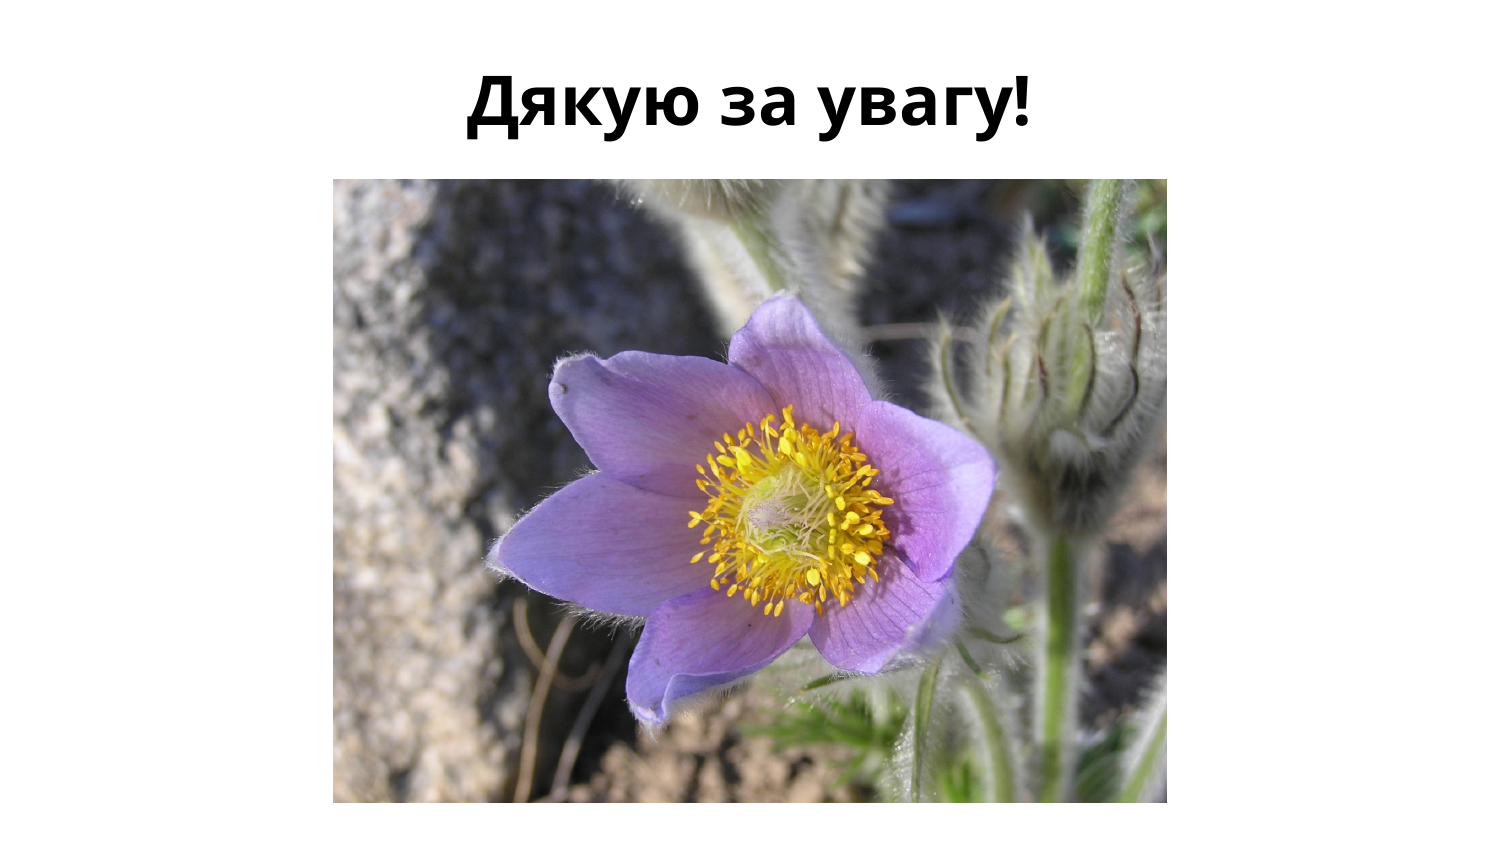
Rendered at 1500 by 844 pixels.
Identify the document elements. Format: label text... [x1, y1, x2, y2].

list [333, 179, 1167, 804]
title Дякую за увагу! [103, 44, 1397, 162]
